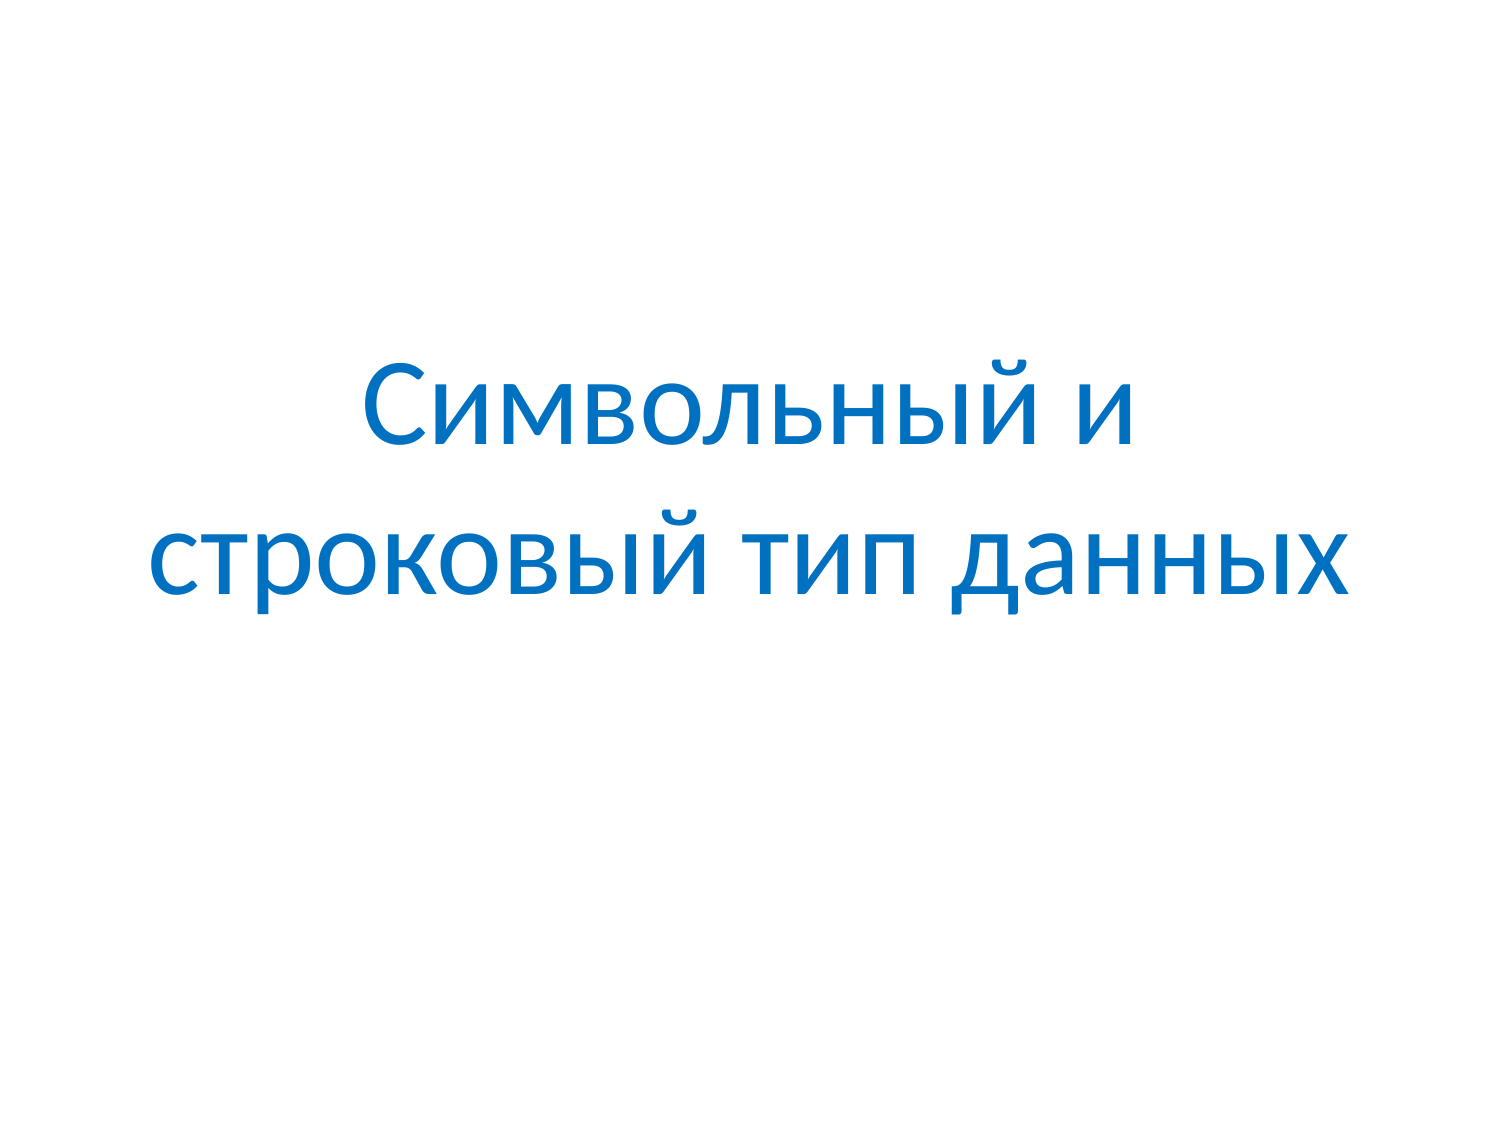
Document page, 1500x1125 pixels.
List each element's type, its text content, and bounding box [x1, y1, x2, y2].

title Символьный и строковый тип данных [112, 349, 1388, 591]
